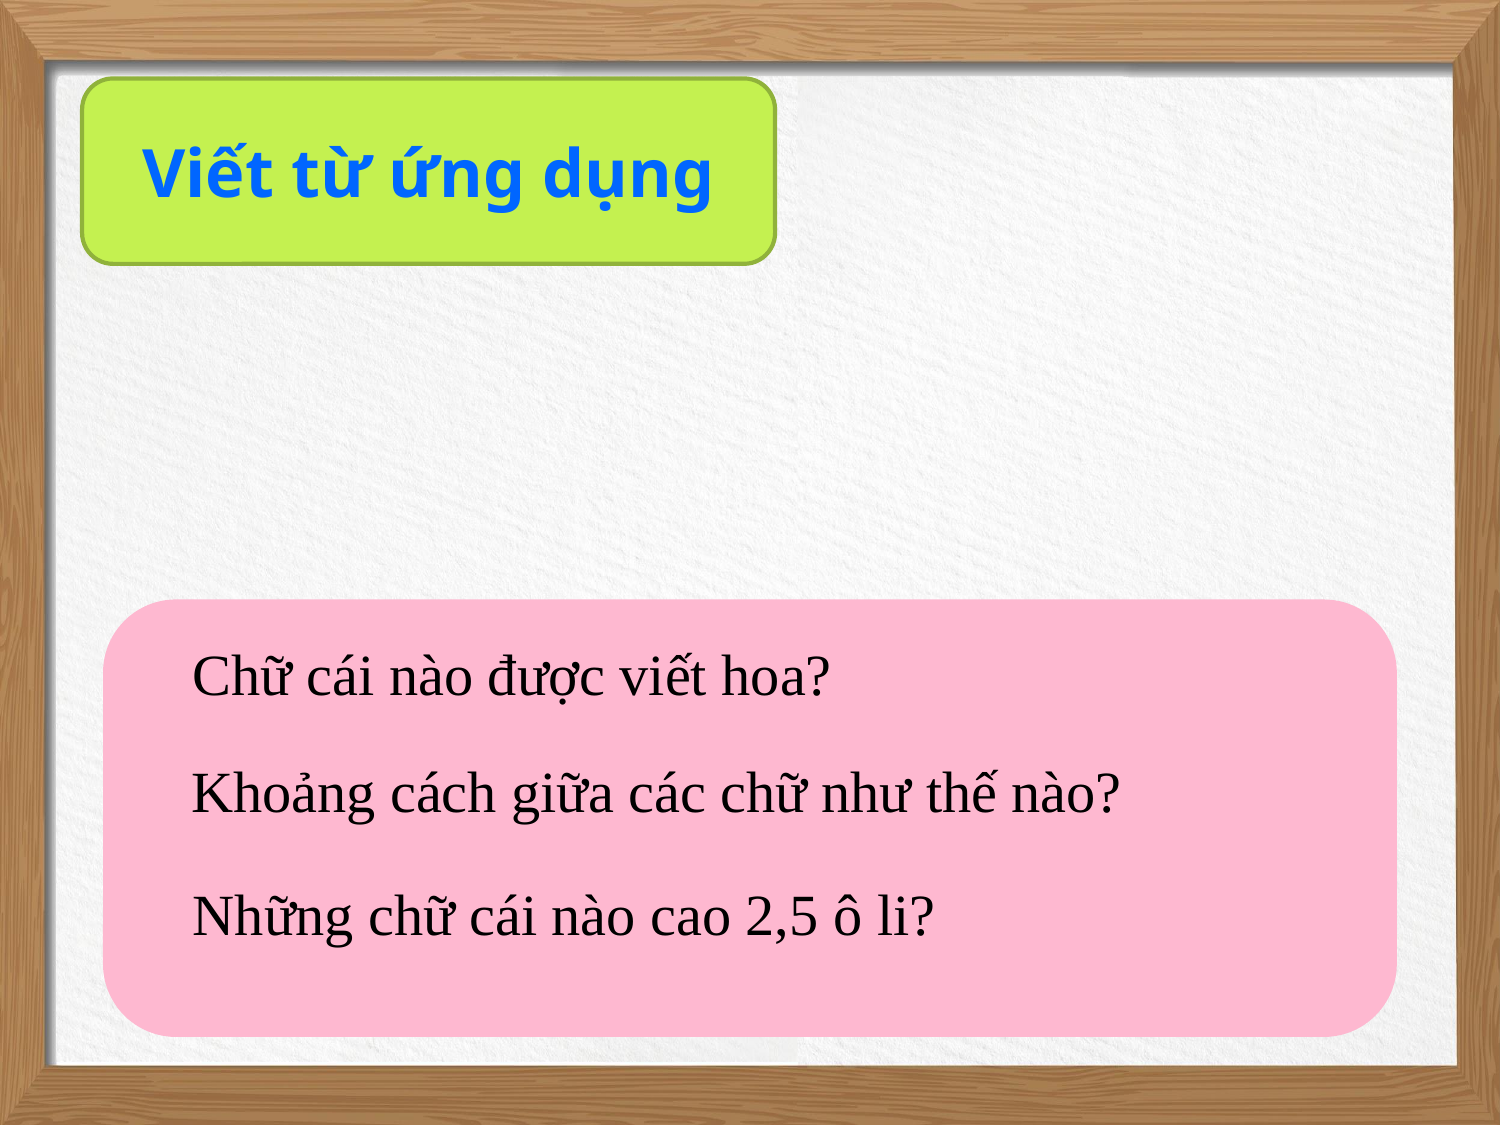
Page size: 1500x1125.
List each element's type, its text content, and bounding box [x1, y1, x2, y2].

text_box Chữ cái nào được viết hoa? [178, 629, 1032, 714]
text_box Những chữ cái nào cao 2,5 ô li? [178, 869, 1008, 955]
text_box Viết từ ứng dụng [79, 76, 778, 266]
text_box Khoảng cách giữa các chữ như thế nào? [176, 747, 1183, 832]
text_box [100, 597, 1399, 1040]
picture [0, 0, 1500, 1125]
